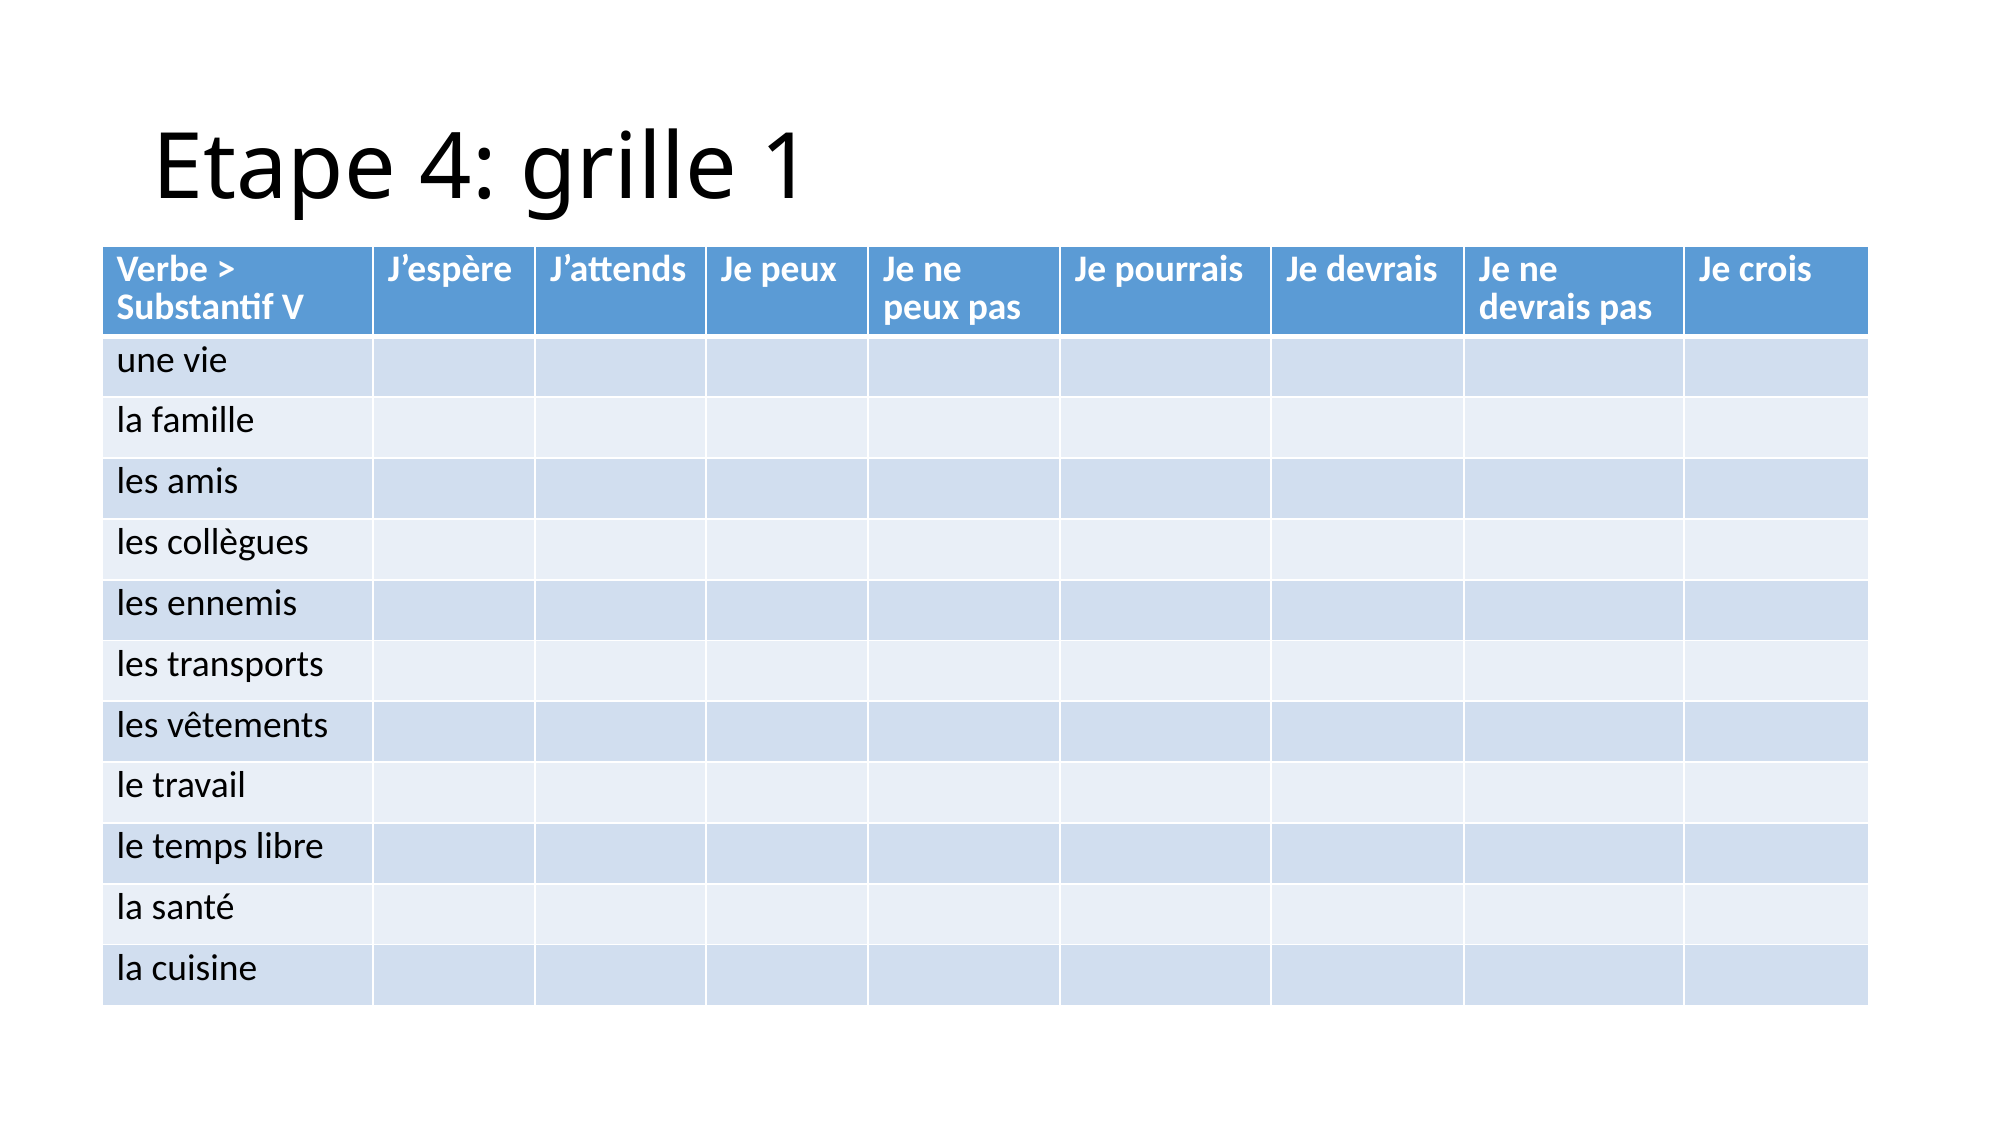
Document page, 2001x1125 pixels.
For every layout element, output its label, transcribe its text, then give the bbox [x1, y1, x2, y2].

table_cell [374, 945, 534, 1005]
table_cell le temps libre [103, 824, 372, 883]
table_header Je devrais [1272, 247, 1463, 334]
table_cell [869, 824, 1059, 883]
table_cell [1272, 520, 1463, 579]
table_cell [1272, 641, 1463, 700]
table_cell [374, 641, 534, 700]
table_cell [869, 763, 1059, 822]
table_cell [536, 459, 705, 518]
table_cell [536, 885, 705, 944]
table_cell [1061, 339, 1270, 396]
table_cell [536, 824, 705, 883]
table_cell [707, 581, 867, 640]
table_header Je ne peux pas [869, 247, 1059, 334]
table_cell [1272, 702, 1463, 761]
table_cell [1465, 398, 1683, 457]
table_cell [1465, 885, 1683, 944]
table_cell [1685, 339, 1868, 396]
table_cell [374, 763, 534, 822]
table_cell [1272, 824, 1463, 883]
table_cell [707, 885, 867, 944]
table_cell [1465, 581, 1683, 640]
table_cell [707, 520, 867, 579]
table_cell [1272, 339, 1463, 396]
table_cell [1061, 763, 1270, 822]
table_cell [707, 398, 867, 457]
table_cell la cuisine [103, 945, 372, 1005]
table_header J’espère [374, 247, 534, 334]
table_cell [1061, 581, 1270, 640]
table_header Je peux [707, 247, 867, 334]
table_cell [1061, 945, 1270, 1005]
table_cell [1272, 763, 1463, 822]
table_cell [707, 702, 867, 761]
table_cell [1061, 520, 1270, 579]
table_cell le travail [103, 763, 372, 822]
table_cell une vie [103, 339, 372, 396]
table_cell [1685, 702, 1868, 761]
table_cell [1465, 520, 1683, 579]
table_cell [707, 641, 867, 700]
table_cell la famille [103, 398, 372, 457]
table_cell [707, 945, 867, 1005]
table_cell [1685, 945, 1868, 1005]
table_header Je ne devrais pas [1465, 247, 1683, 334]
table_cell [707, 339, 867, 396]
table_cell [1061, 641, 1270, 700]
table_cell [869, 581, 1059, 640]
table_cell [374, 581, 534, 640]
table_cell [1685, 581, 1868, 640]
table_cell [1685, 520, 1868, 579]
table_cell [1272, 398, 1463, 457]
table_cell [869, 398, 1059, 457]
table_cell [374, 520, 534, 579]
table_cell [869, 641, 1059, 700]
table_cell [707, 459, 867, 518]
table_cell [869, 885, 1059, 944]
table_cell [869, 702, 1059, 761]
table_cell les ennemis [103, 581, 372, 640]
title Etape 4: grille 1 [137, 59, 1863, 245]
table_cell [1465, 945, 1683, 1005]
table_cell [1685, 824, 1868, 883]
table_cell [374, 824, 534, 883]
table_cell [707, 824, 867, 883]
table_cell [374, 339, 534, 396]
table_cell [1272, 945, 1463, 1005]
table_cell [1272, 459, 1463, 518]
table_cell [1061, 398, 1270, 457]
table_cell [1061, 885, 1270, 944]
table_cell [1061, 824, 1270, 883]
table_cell [1465, 824, 1683, 883]
table_cell [1685, 459, 1868, 518]
table_cell [374, 885, 534, 944]
table_cell [869, 945, 1059, 1005]
table_cell [1465, 641, 1683, 700]
table_cell [1685, 398, 1868, 457]
table_cell [536, 339, 705, 396]
table_cell [536, 763, 705, 822]
table_cell [707, 763, 867, 822]
table_cell [374, 702, 534, 761]
table_cell [1272, 581, 1463, 640]
table_cell les transports [103, 641, 372, 700]
table_cell [374, 459, 534, 518]
table_cell [869, 520, 1059, 579]
table_cell [1465, 459, 1683, 518]
table_cell [536, 641, 705, 700]
table_cell [869, 339, 1059, 396]
table_cell les vêtements [103, 702, 372, 761]
table_header J’attends [536, 247, 705, 334]
table_cell [869, 459, 1059, 518]
table_cell [536, 581, 705, 640]
table_cell [1685, 885, 1868, 944]
table_header Je pourrais [1061, 247, 1270, 334]
table_cell la santé [103, 885, 372, 944]
table_cell [1685, 641, 1868, 700]
table_cell les collègues [103, 520, 372, 579]
table_cell [536, 702, 705, 761]
table_cell [1465, 763, 1683, 822]
table_cell les amis [103, 459, 372, 518]
table_cell [536, 945, 705, 1005]
table_cell [536, 398, 705, 457]
table_cell [374, 398, 534, 457]
table_header Je crois [1685, 247, 1868, 334]
table_cell [1272, 885, 1463, 944]
table_header Verbe > Substantif V [103, 247, 372, 334]
table_cell [1061, 702, 1270, 761]
table_cell [1685, 763, 1868, 822]
table_cell [1465, 702, 1683, 761]
table_cell [1061, 459, 1270, 518]
table_cell [536, 520, 705, 579]
table_cell [1465, 339, 1683, 396]
